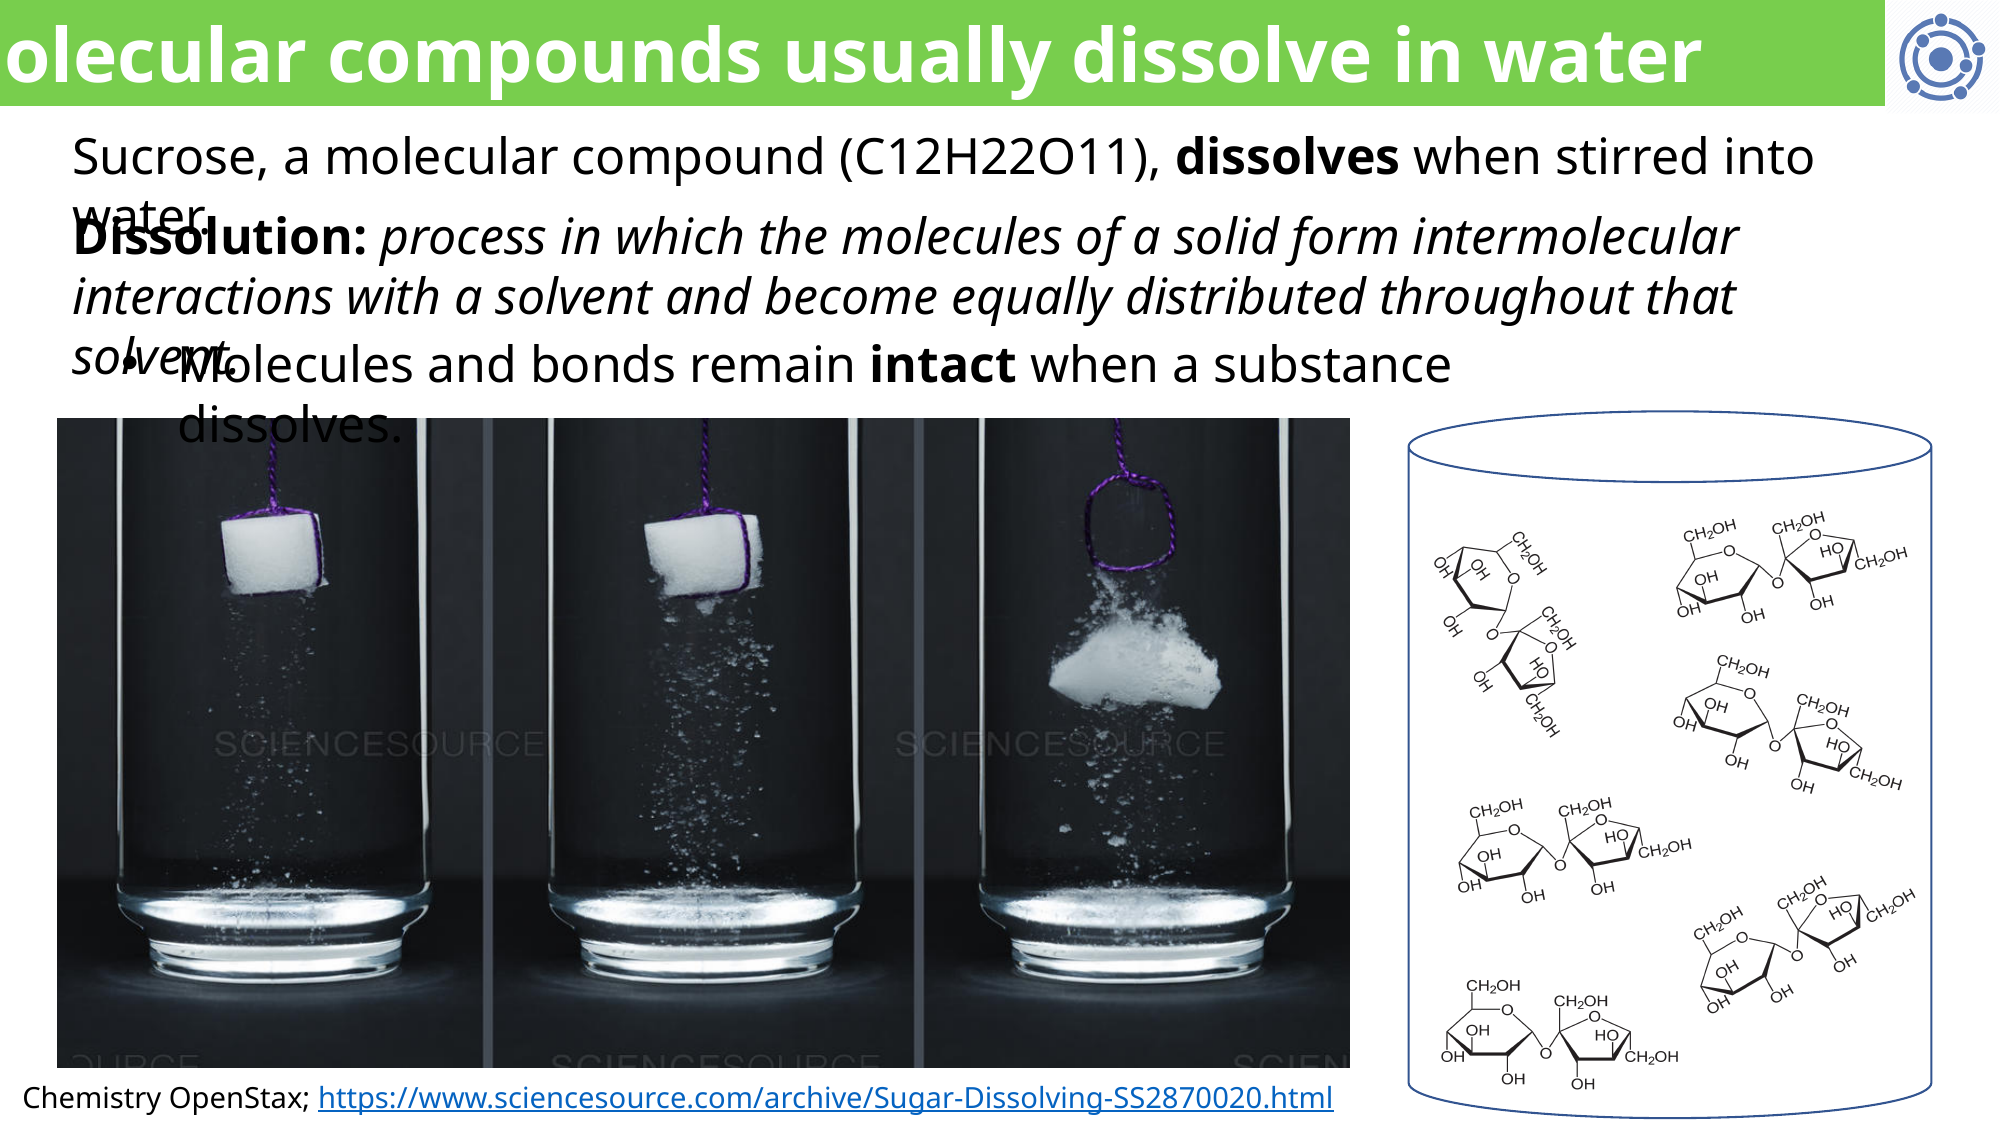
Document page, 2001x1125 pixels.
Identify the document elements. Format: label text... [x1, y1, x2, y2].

picture [1402, 573, 1408, 584]
text_box Dissolution: process in which the molecules of a solid form intermolecular interactions with a solvent and become equally distributed throughout that solvent. [57, 196, 1928, 392]
text_box Molecules and bonds remain intact when a substance dissolves. [106, 324, 1549, 460]
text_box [1408, 411, 1932, 1119]
picture [1885, 0, 2000, 114]
text_box Sucrose, a molecular compound (C12H22O11), dissolves when stirred into water. [57, 117, 1928, 196]
picture [57, 418, 1350, 1068]
text_box [0, 0, 1885, 106]
text_box Chemistry OpenStax; https://www.sciencesource.com/archive/Sugar-Dissolving-SS2870020.html [7, 1071, 1423, 1125]
text_box Molecular compounds usually dissolve in water [0, 0, 1721, 105]
